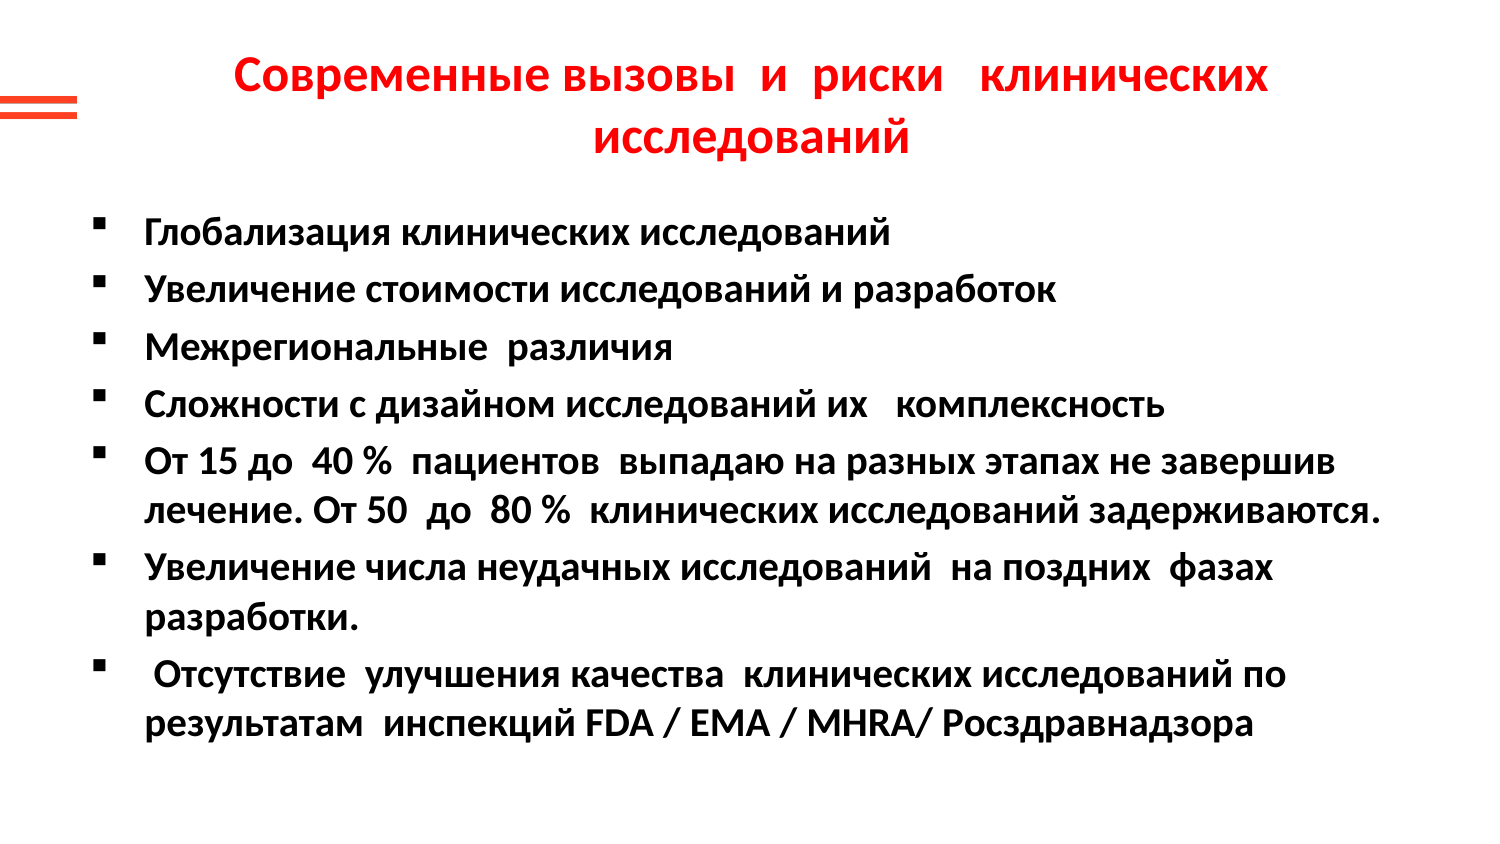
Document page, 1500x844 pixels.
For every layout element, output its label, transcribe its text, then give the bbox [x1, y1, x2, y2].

picture [0, 70, 76, 130]
list Глобализация клинических исследований Увеличение стоимости исследований и разработок Межрегиональные различия Сложности с дизайном исследований их комплексность От 15 до 40 % пациентов выпадаю на разных этапах не завершив лечение. От 50 до 80 % клинических исследований задерживаются. Увеличение числа неудачных исследований на поздних фазах разработки. Отсутствие улучшения качества клинических исследований по результатам инспекций FDA / EMA / MHRA/ Росздравнадзора [75, 196, 1425, 754]
title Современные вызовы и риски клинических исследований [76, 32, 1427, 173]
